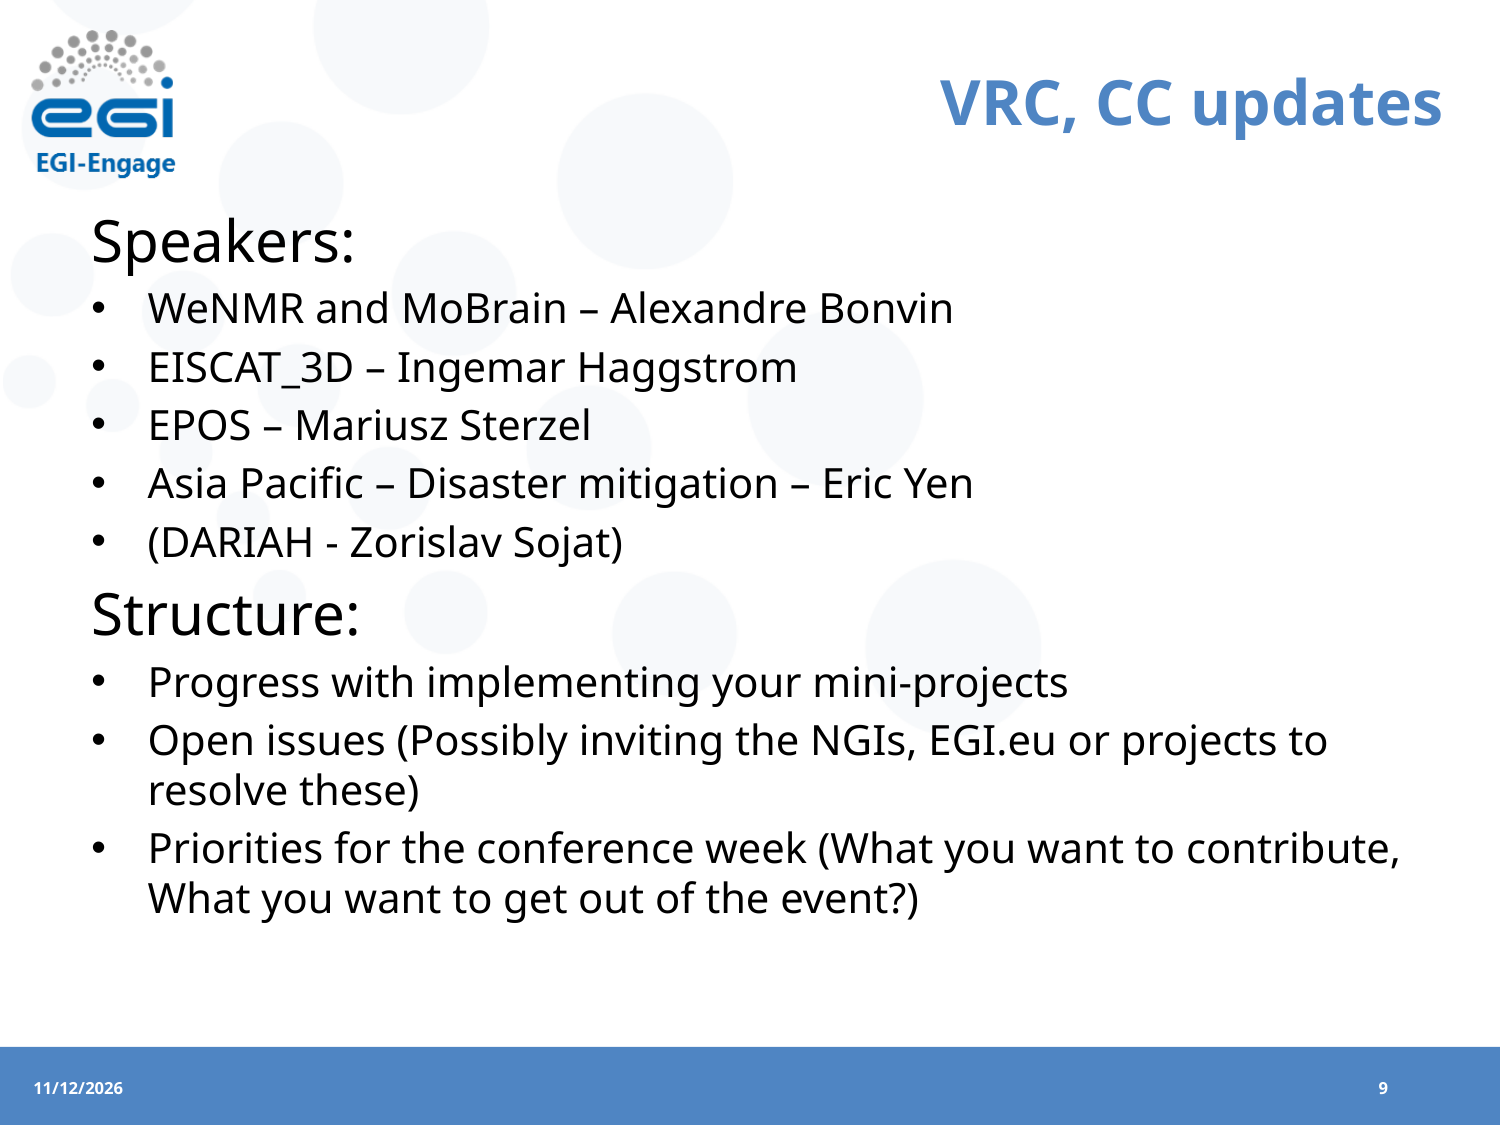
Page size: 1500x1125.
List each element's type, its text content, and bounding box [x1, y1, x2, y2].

title VRC, CC updates [253, 30, 1459, 171]
list Speakers: WeNMR and MoBrain – Alexandre Bonvin EISCAT_3D – Ingemar Haggstrom EPOS – Mariusz Sterzel Asia Pacific – Disaster mitigation – Eric Yen (DARIAH - Zorislav Sojat) Structure: Progress with implementing your mini-projects Open issues (Possibly inviting the NGIs, EGI.eu or projects to resolve these) Priorities for the conference week (What you want to contribute, What you want to get out of the event?) [76, 196, 1459, 982]
picture [3, 0, 1076, 772]
